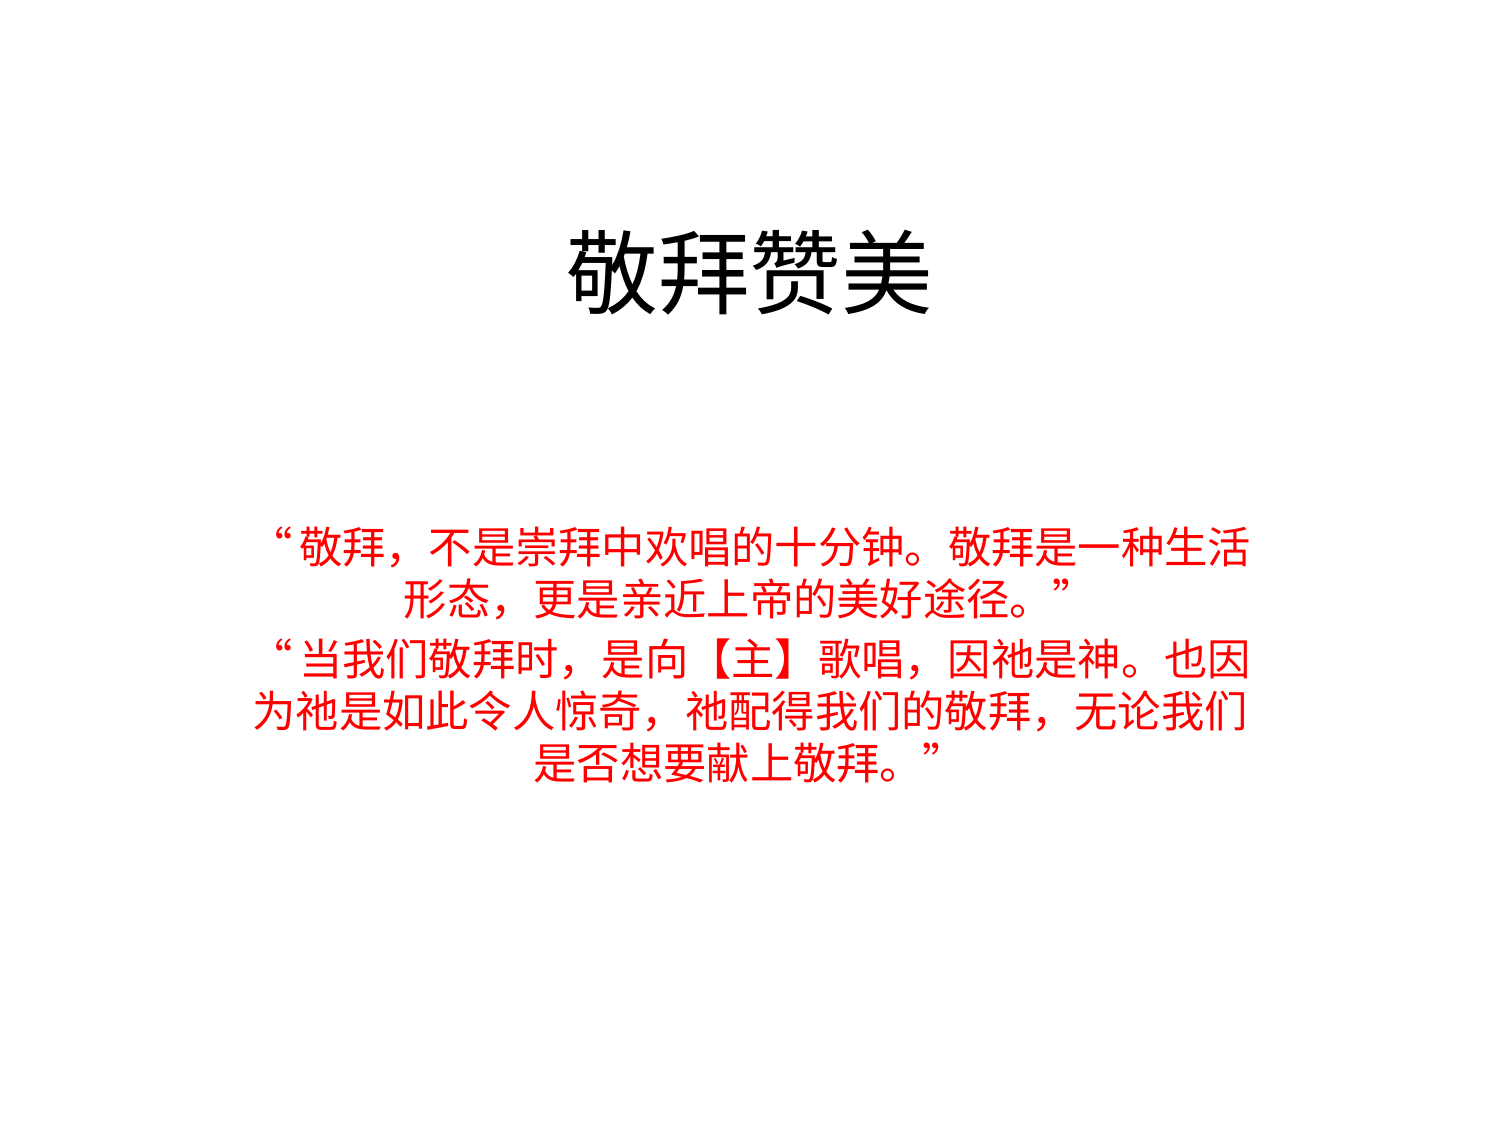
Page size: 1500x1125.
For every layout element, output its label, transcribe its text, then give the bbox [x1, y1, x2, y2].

title 敬拜赞美 [112, 149, 1388, 392]
subtitle “敬拜，不是崇拜中欢唱的十分钟。敬拜是一种生活形态，更是亲近上帝的美好途径。” “当我们敬拜时，是向【主】歌唱，因祂是神。也因为祂是如此令人惊奇，祂配得我们的敬拜，无论我们是否想要献上敬拜。” [225, 512, 1275, 800]
